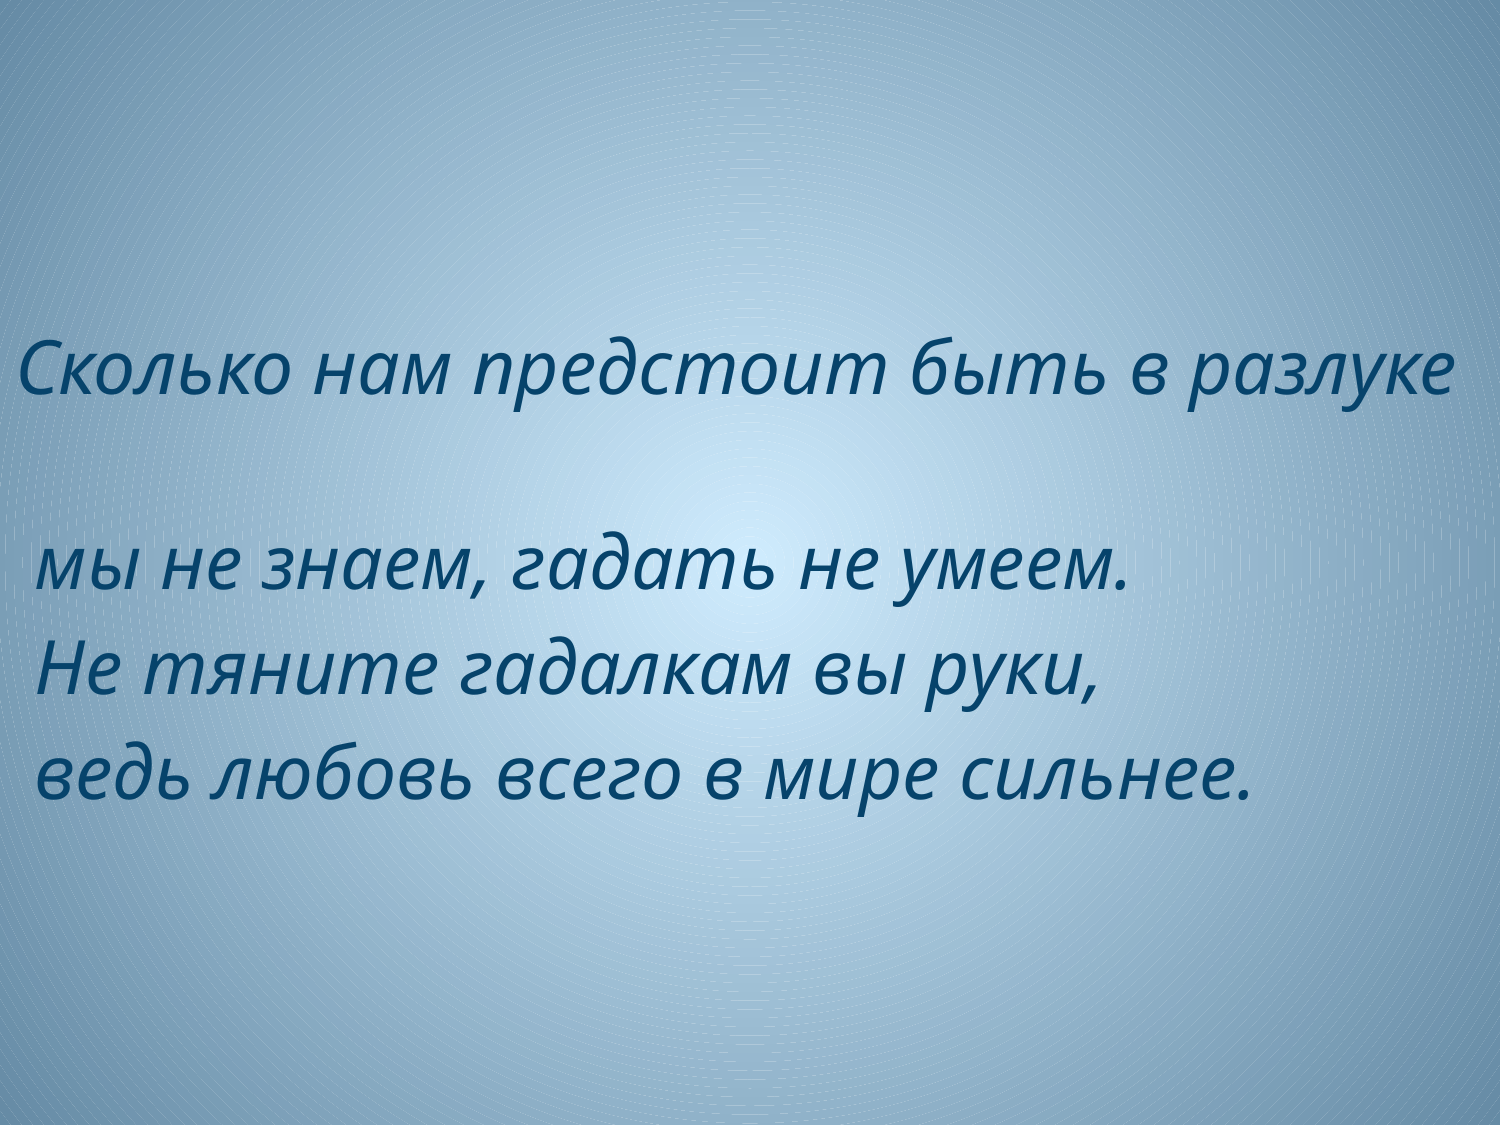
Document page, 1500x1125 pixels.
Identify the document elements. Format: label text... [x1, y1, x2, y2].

list Сколько нам предстоит быть в разлуке мы не знаем, гадать не умеем. Не тяните гадалкам вы руки, ведь любовь всего в мире сильнее. [0, 101, 1483, 1005]
